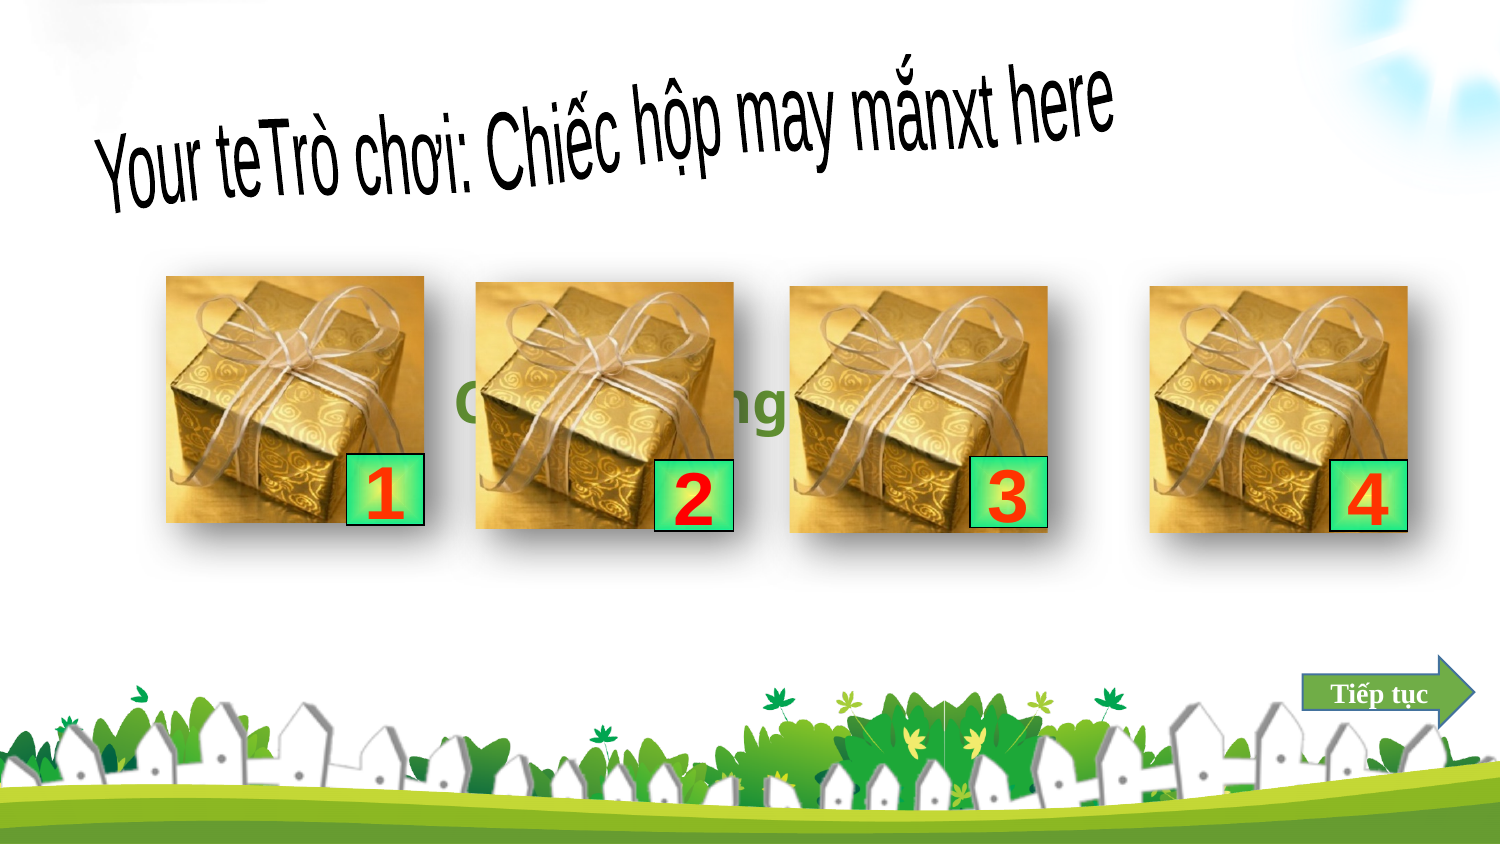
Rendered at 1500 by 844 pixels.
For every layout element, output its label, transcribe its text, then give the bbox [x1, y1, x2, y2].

picture [0, 0, 1500, 535]
text_box Tiếp tục [1301, 654, 1476, 730]
picture [0, 654, 1500, 844]
